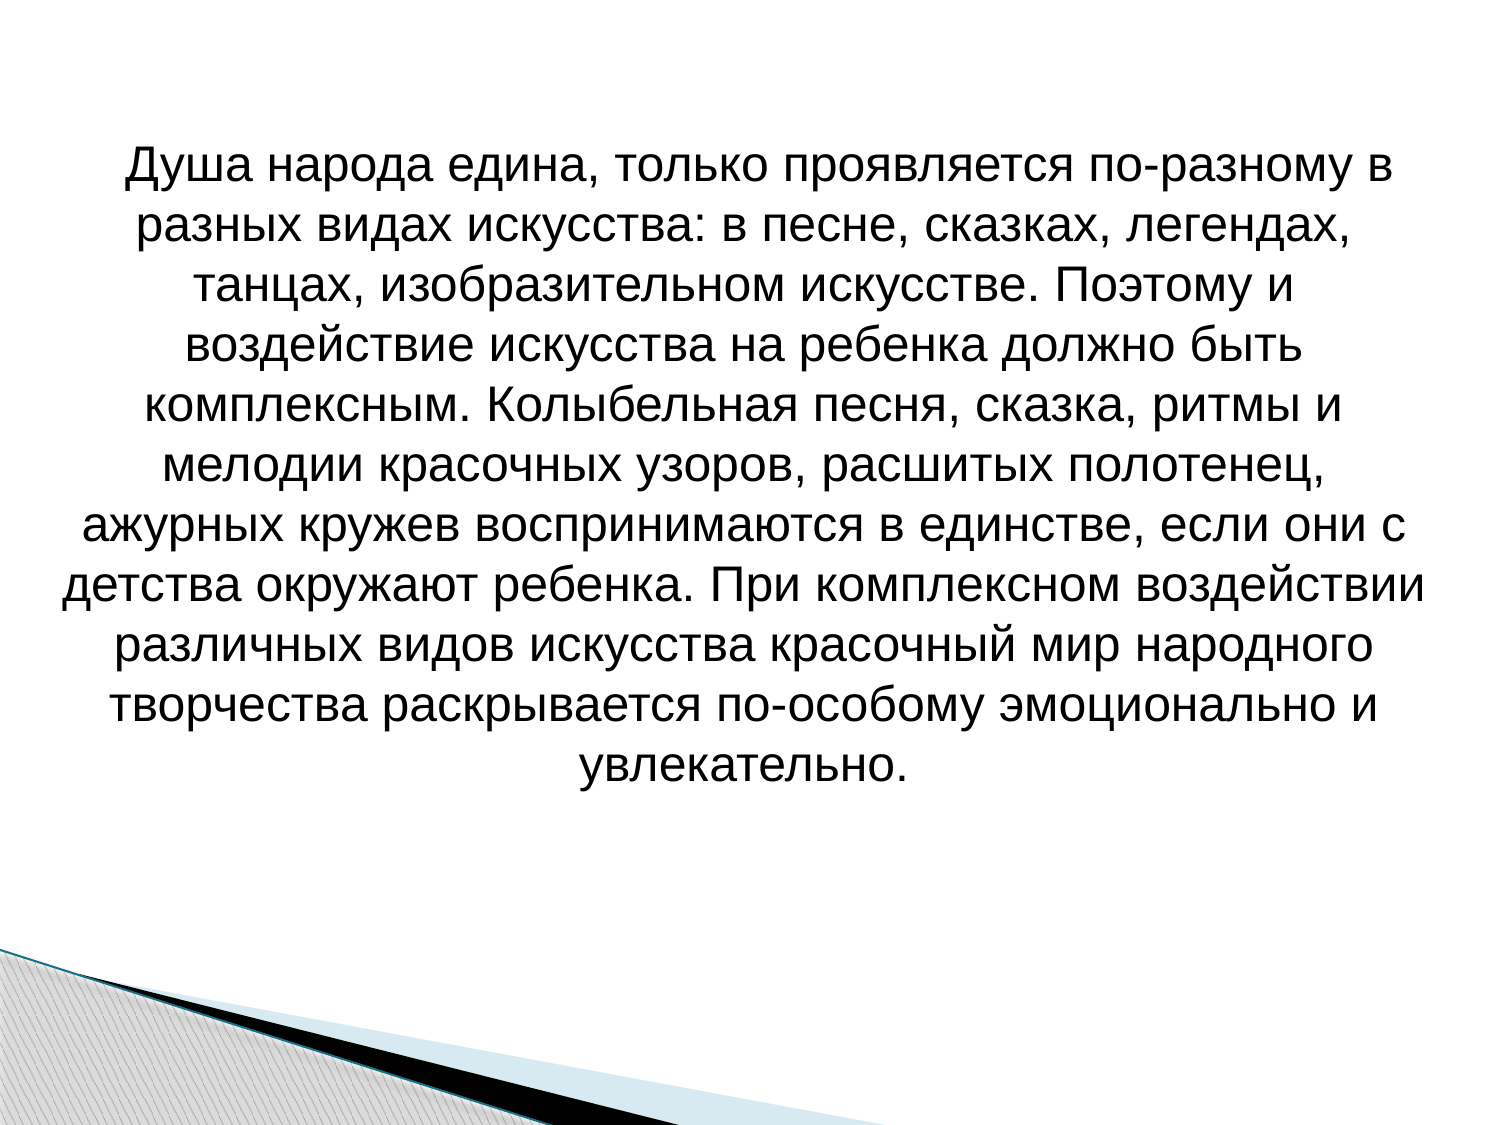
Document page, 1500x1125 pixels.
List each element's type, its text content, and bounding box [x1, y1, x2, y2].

text_box Душа народа едина, только проявляется по-разному в разных видах искусства: в песне, сказках, легендах, танцах, изобразительном искусстве. Поэтому и воздействие искусства на ребенка должно быть комплексным. Колыбельная песня, сказка, ритмы и мелодии красочных узоров, расшитых полотенец, ажурных кружев воспринимаются в единстве, если они с детства окружают ребенка. При комплексном воздействии различных видов искусства красочный мир народного творчества раскрывается по-особому эмоционально и увлекательно. [46, 73, 1442, 799]
